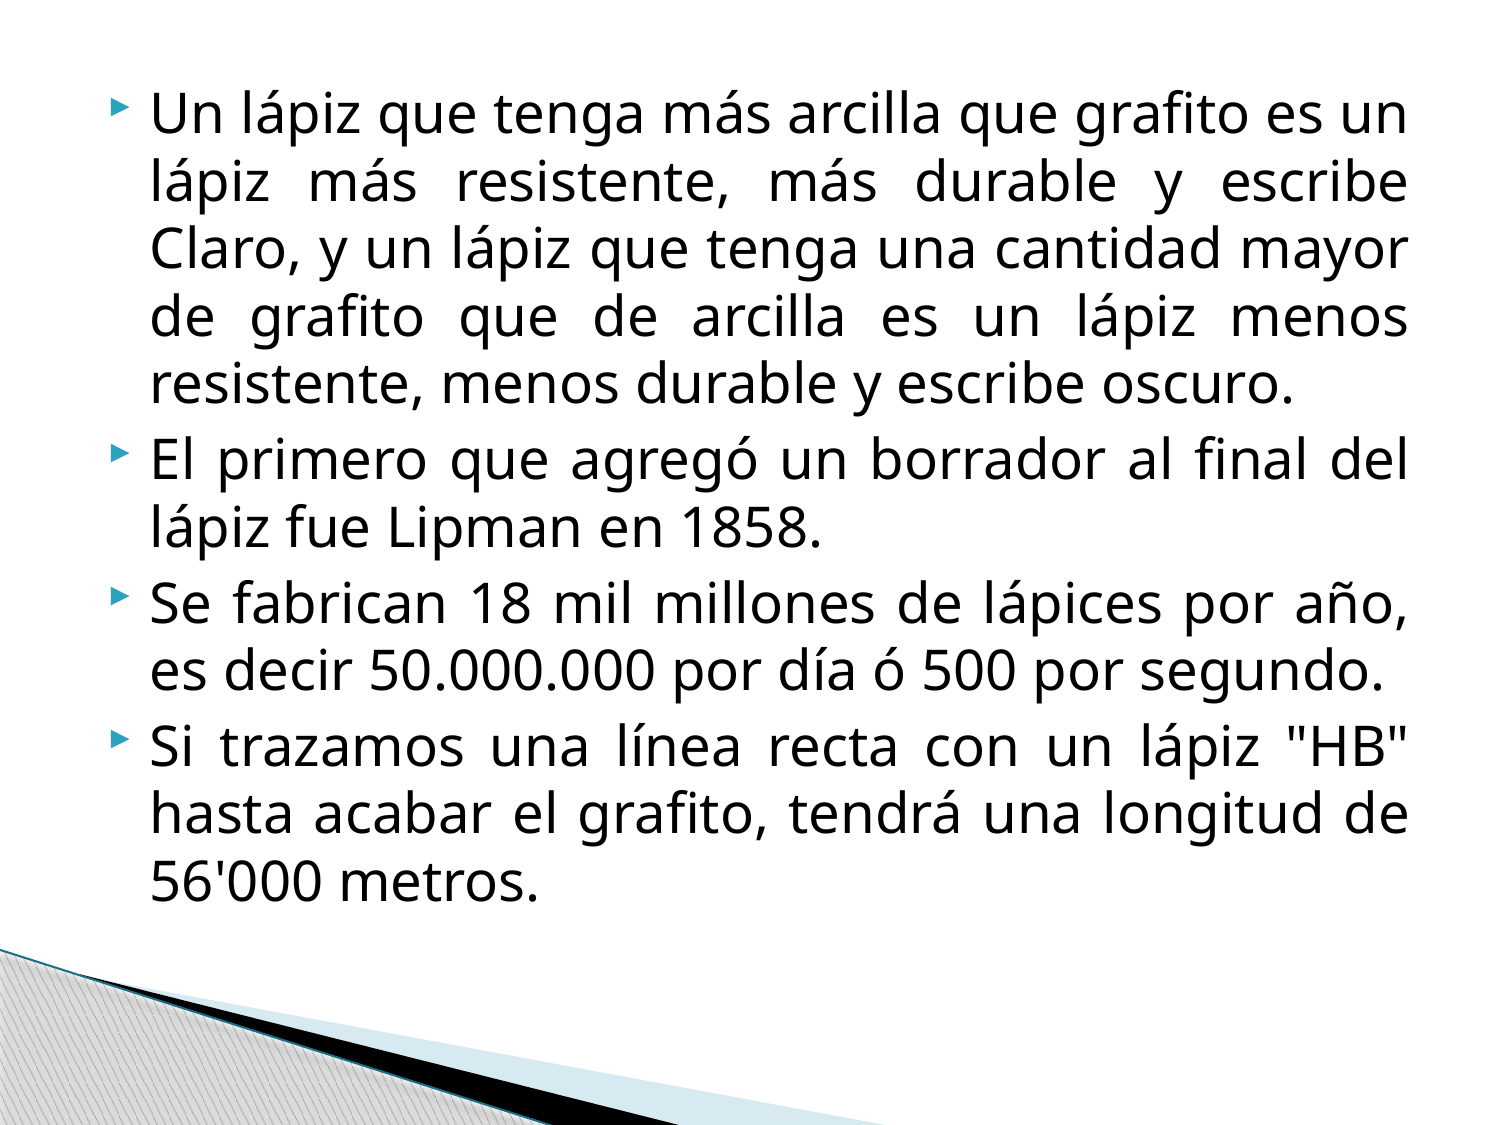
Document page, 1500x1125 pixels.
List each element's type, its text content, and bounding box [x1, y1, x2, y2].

list Un lápiz que tenga más arcilla que grafito es un lápiz más resistente, más durable y escribe Claro, y un lápiz que tenga una cantidad mayor de grafito que de arcilla es un lápiz menos resistente, menos durable y escribe oscuro. El primero que agregó un borrador al final del lápiz fue Lipman en 1858. Se fabrican 18 mil millones de lápices por año, es decir 50.000.000 por día ó 500 por segundo. Si trazamos una línea recta con un lápiz "HB" hasta acabar el grafito, tendrá una longitud de 56'000 metros. [75, 70, 1425, 986]
